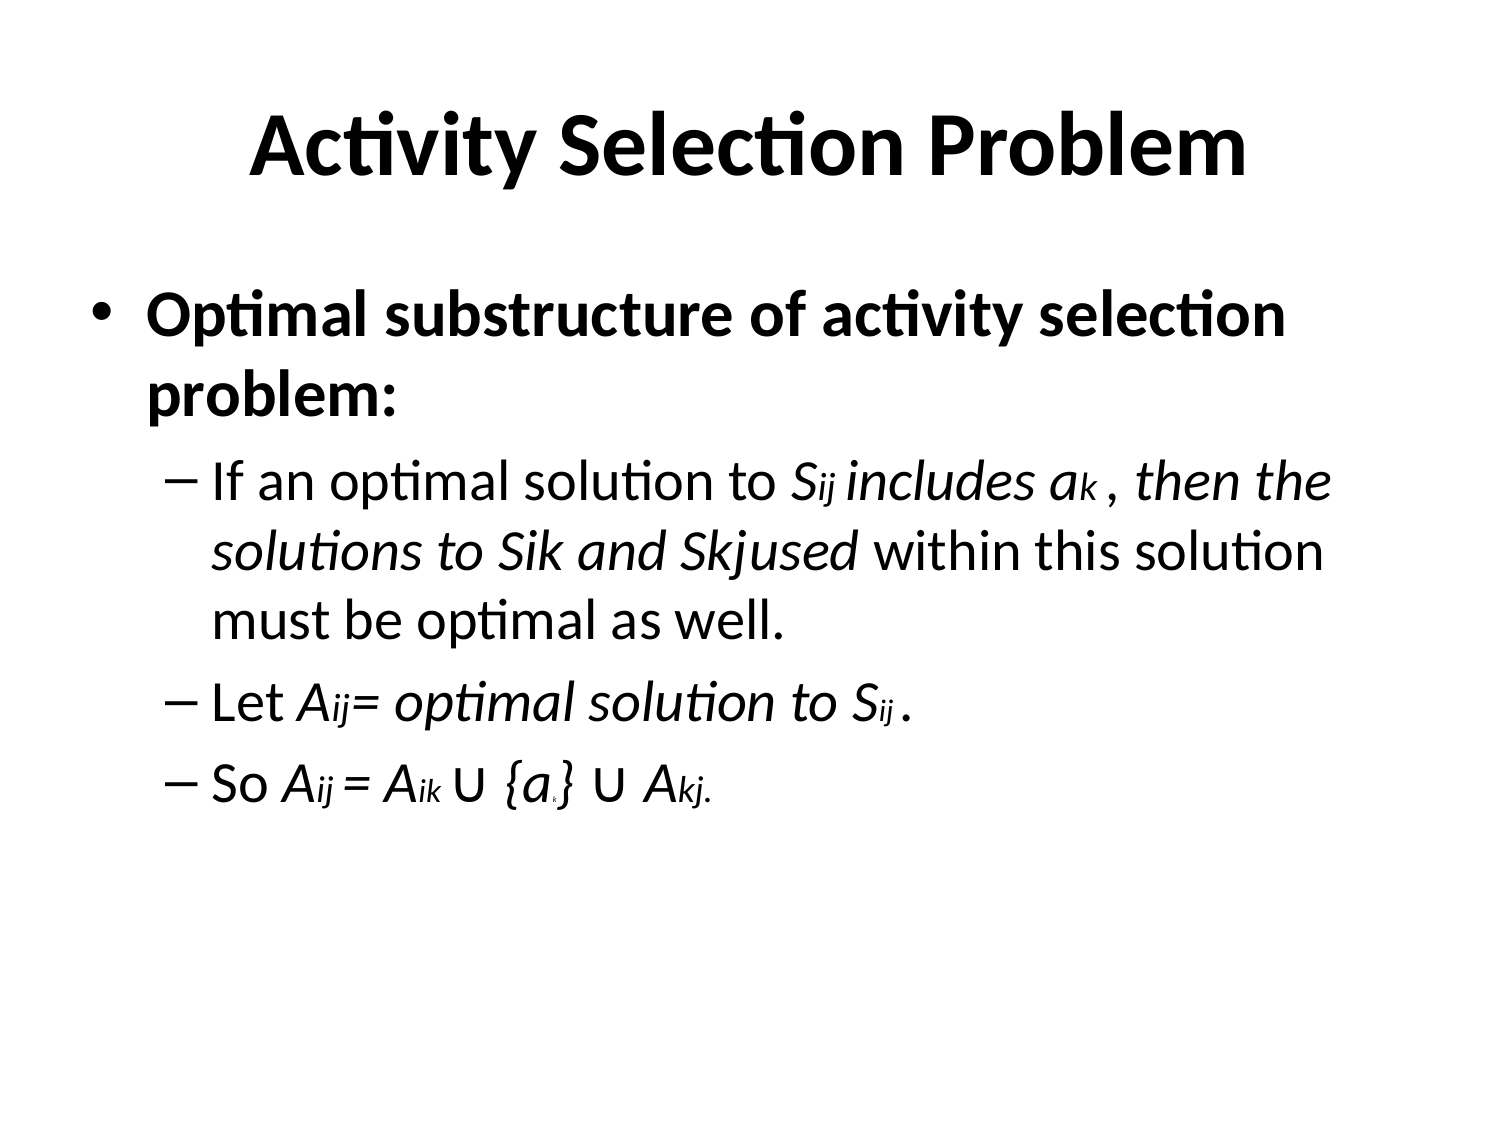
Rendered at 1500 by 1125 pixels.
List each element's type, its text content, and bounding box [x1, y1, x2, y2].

list Optimal substructure of activity selection problem: If an optimal solution to Sij includes ak , then the solutions to Sik and Skj used within this solution must be optimal as well. Let Aij = optimal solution to Sij . So Aij = Aik ∪ {ak} ∪ Akj. [75, 262, 1425, 1005]
title Activity Selection Problem [75, 45, 1425, 233]
